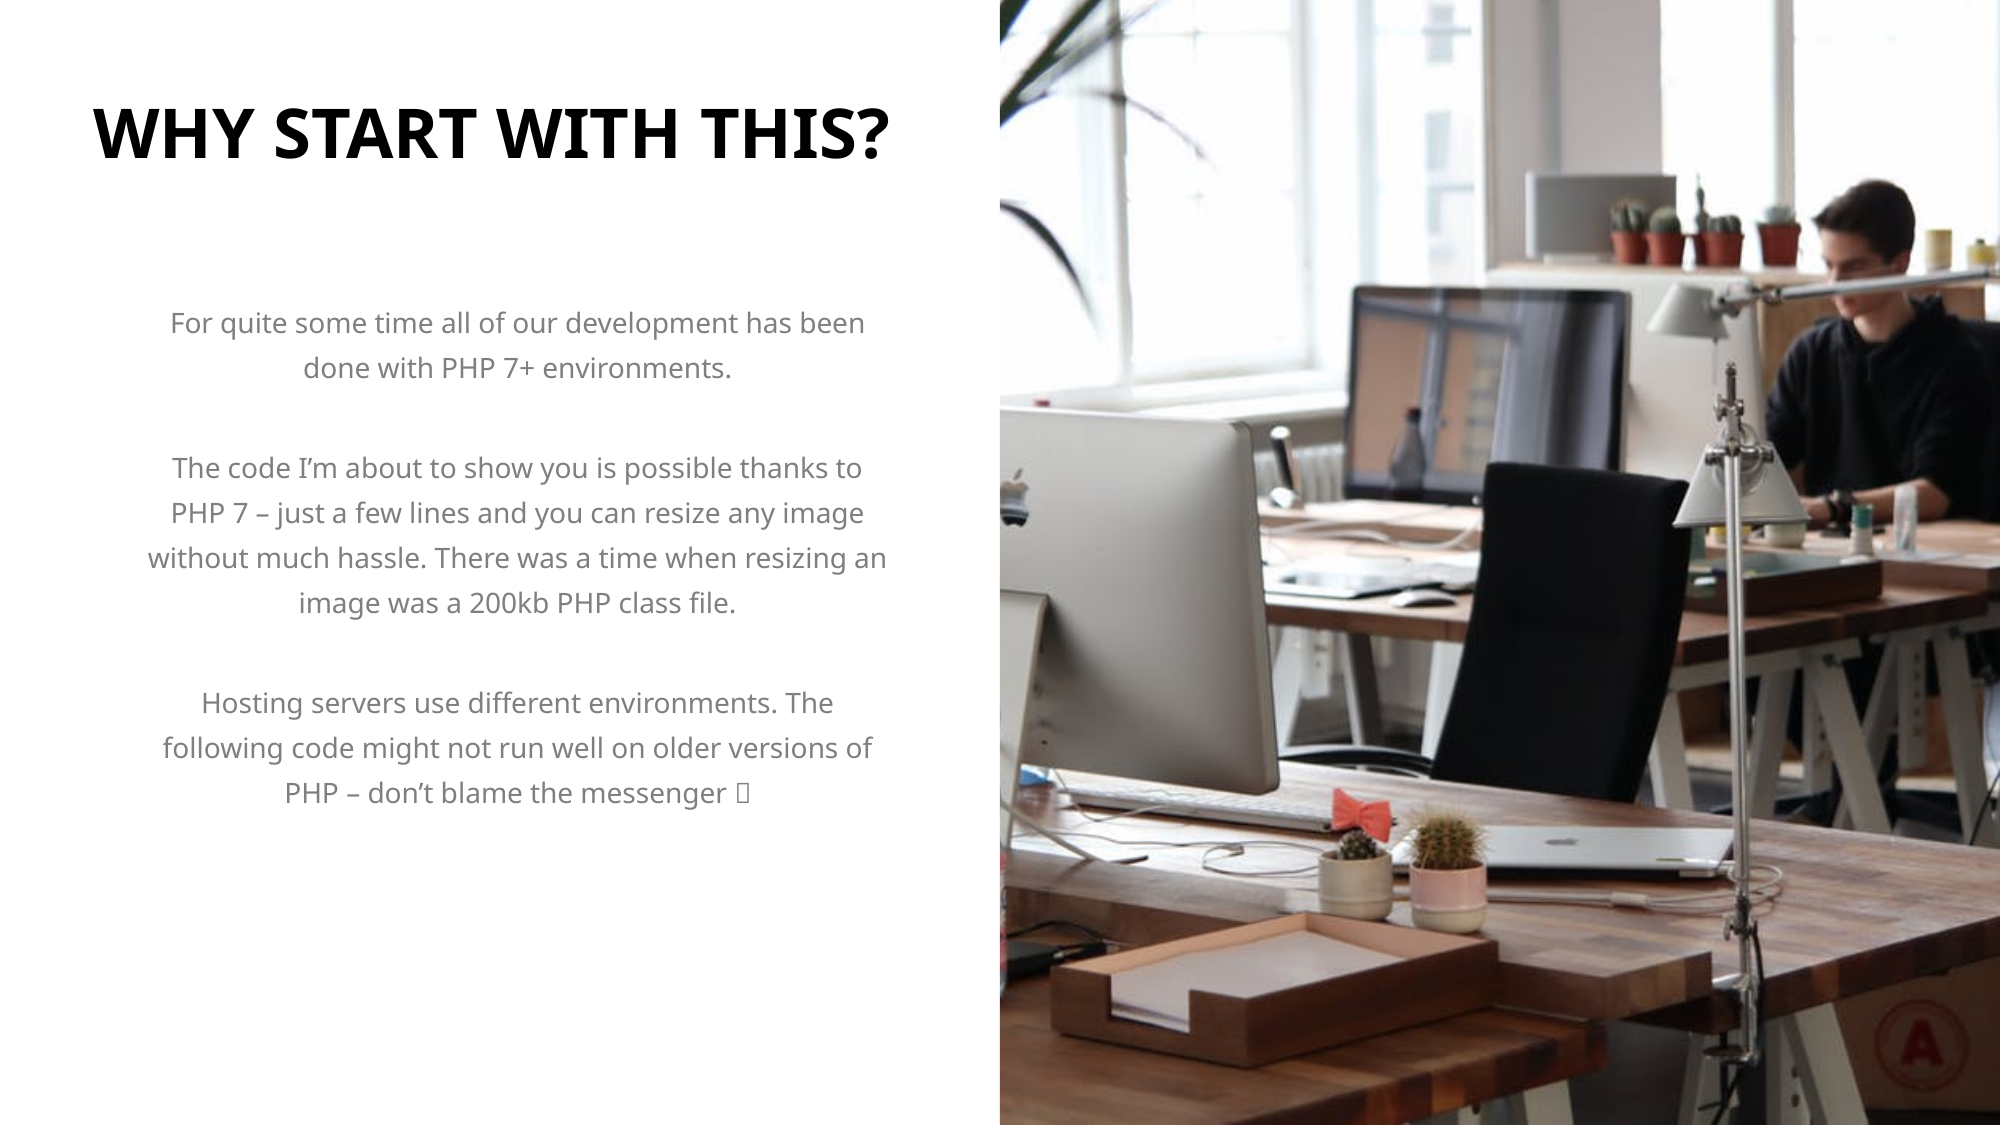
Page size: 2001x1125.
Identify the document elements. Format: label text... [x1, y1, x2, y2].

text_box WHY START WITH THIS? [78, 60, 906, 180]
picture [999, 0, 2000, 1125]
text_box For quite some time all of our development has been done with PHP 7+ environments. The code I’m about to show you is possible thanks to PHP 7 – just a few lines and you can resize any image without much hassle. There was a time when resizing an image was a 200kb PHP class file. Hosting servers use different environments. The following code might not run well on older versions of PHP – don’t blame the messenger  [128, 285, 908, 818]
